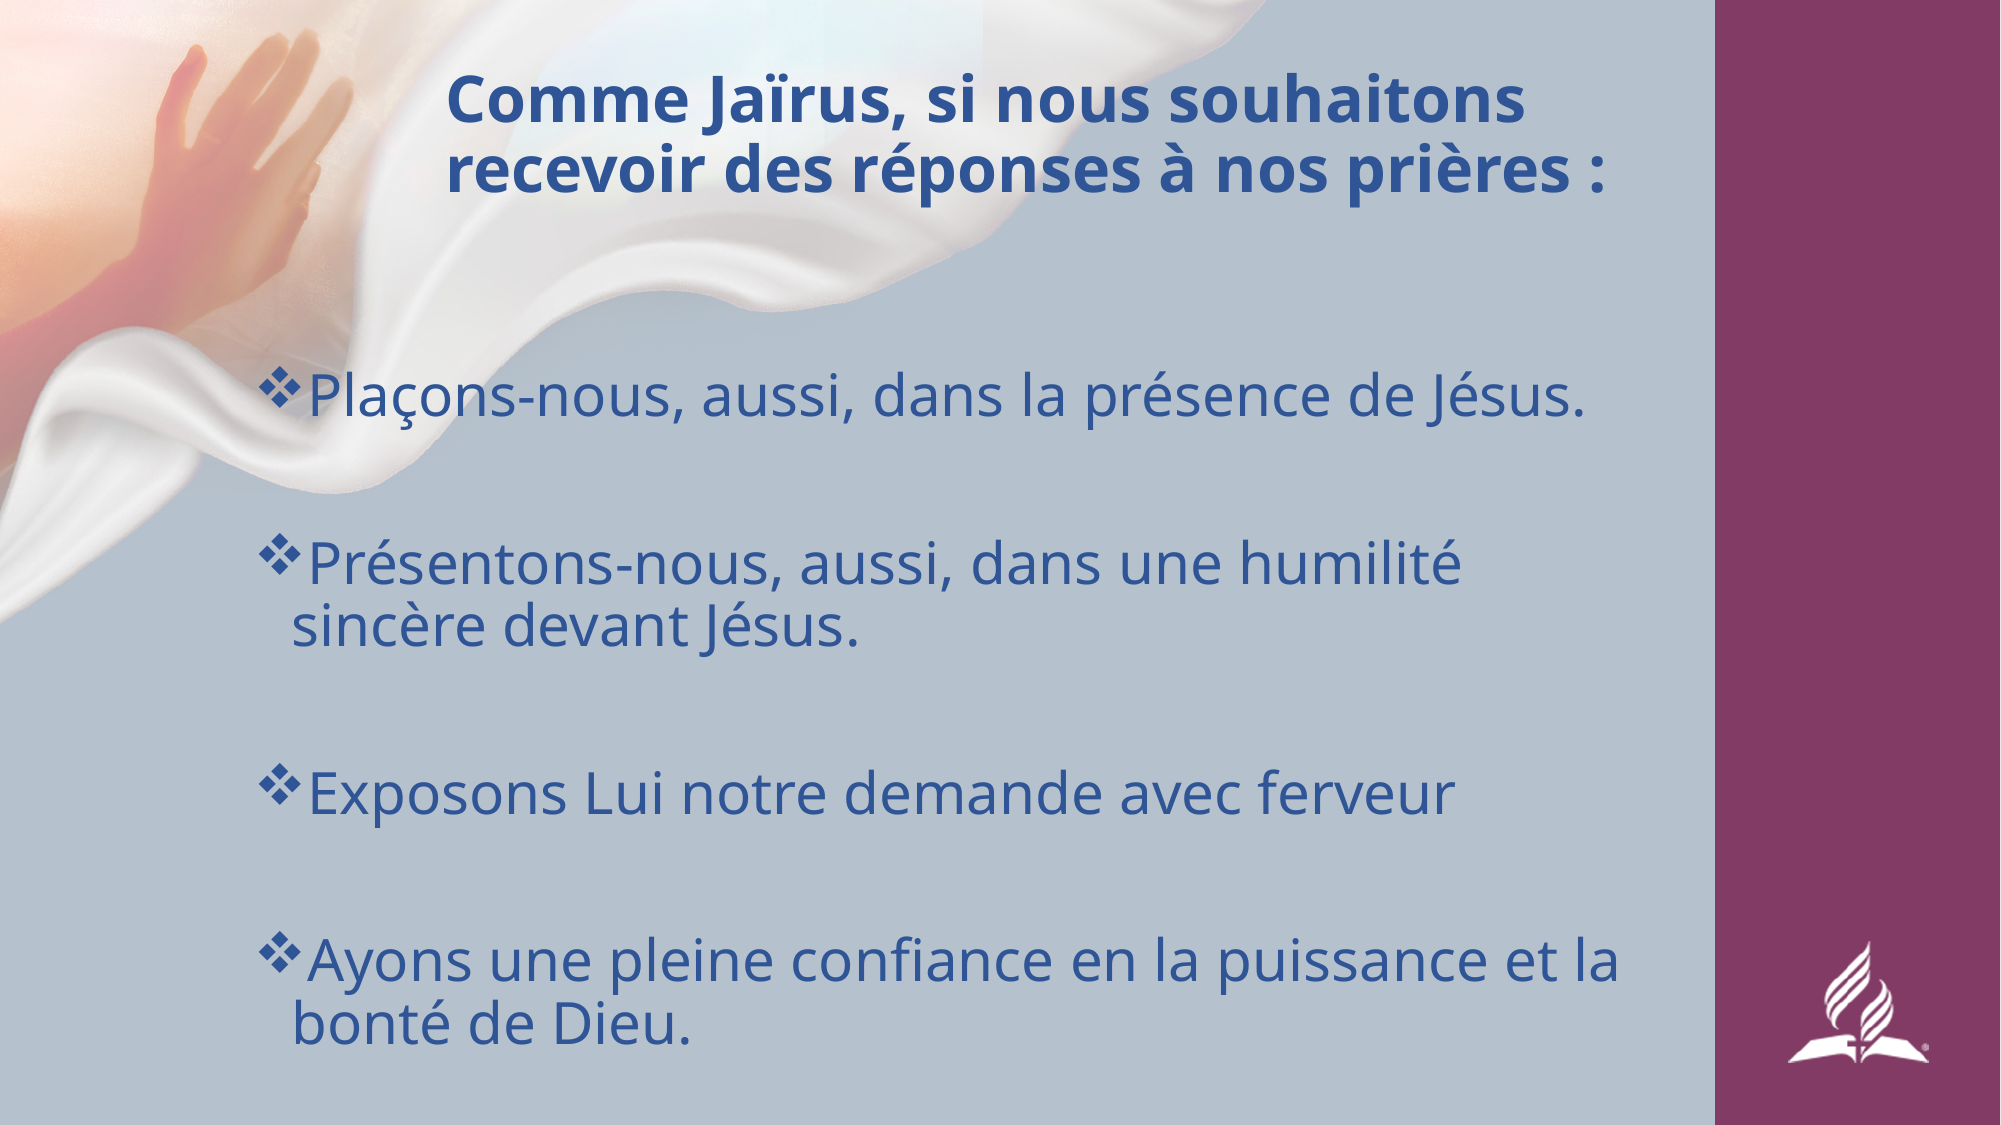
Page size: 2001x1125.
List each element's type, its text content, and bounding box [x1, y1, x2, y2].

list Plaçons-nous, aussi, dans la présence de Jésus. Présentons-nous, aussi, dans une humilité sincère devant Jésus. Exposons Lui notre demande avec ferveur Ayons une pleine confiance en la puissance et la bonté de Dieu. [238, 358, 1678, 1090]
picture [0, 0, 2001, 1125]
title Comme Jaïrus, si nous souhaitons recevoir des réponses à nos prières : [430, 35, 1678, 315]
